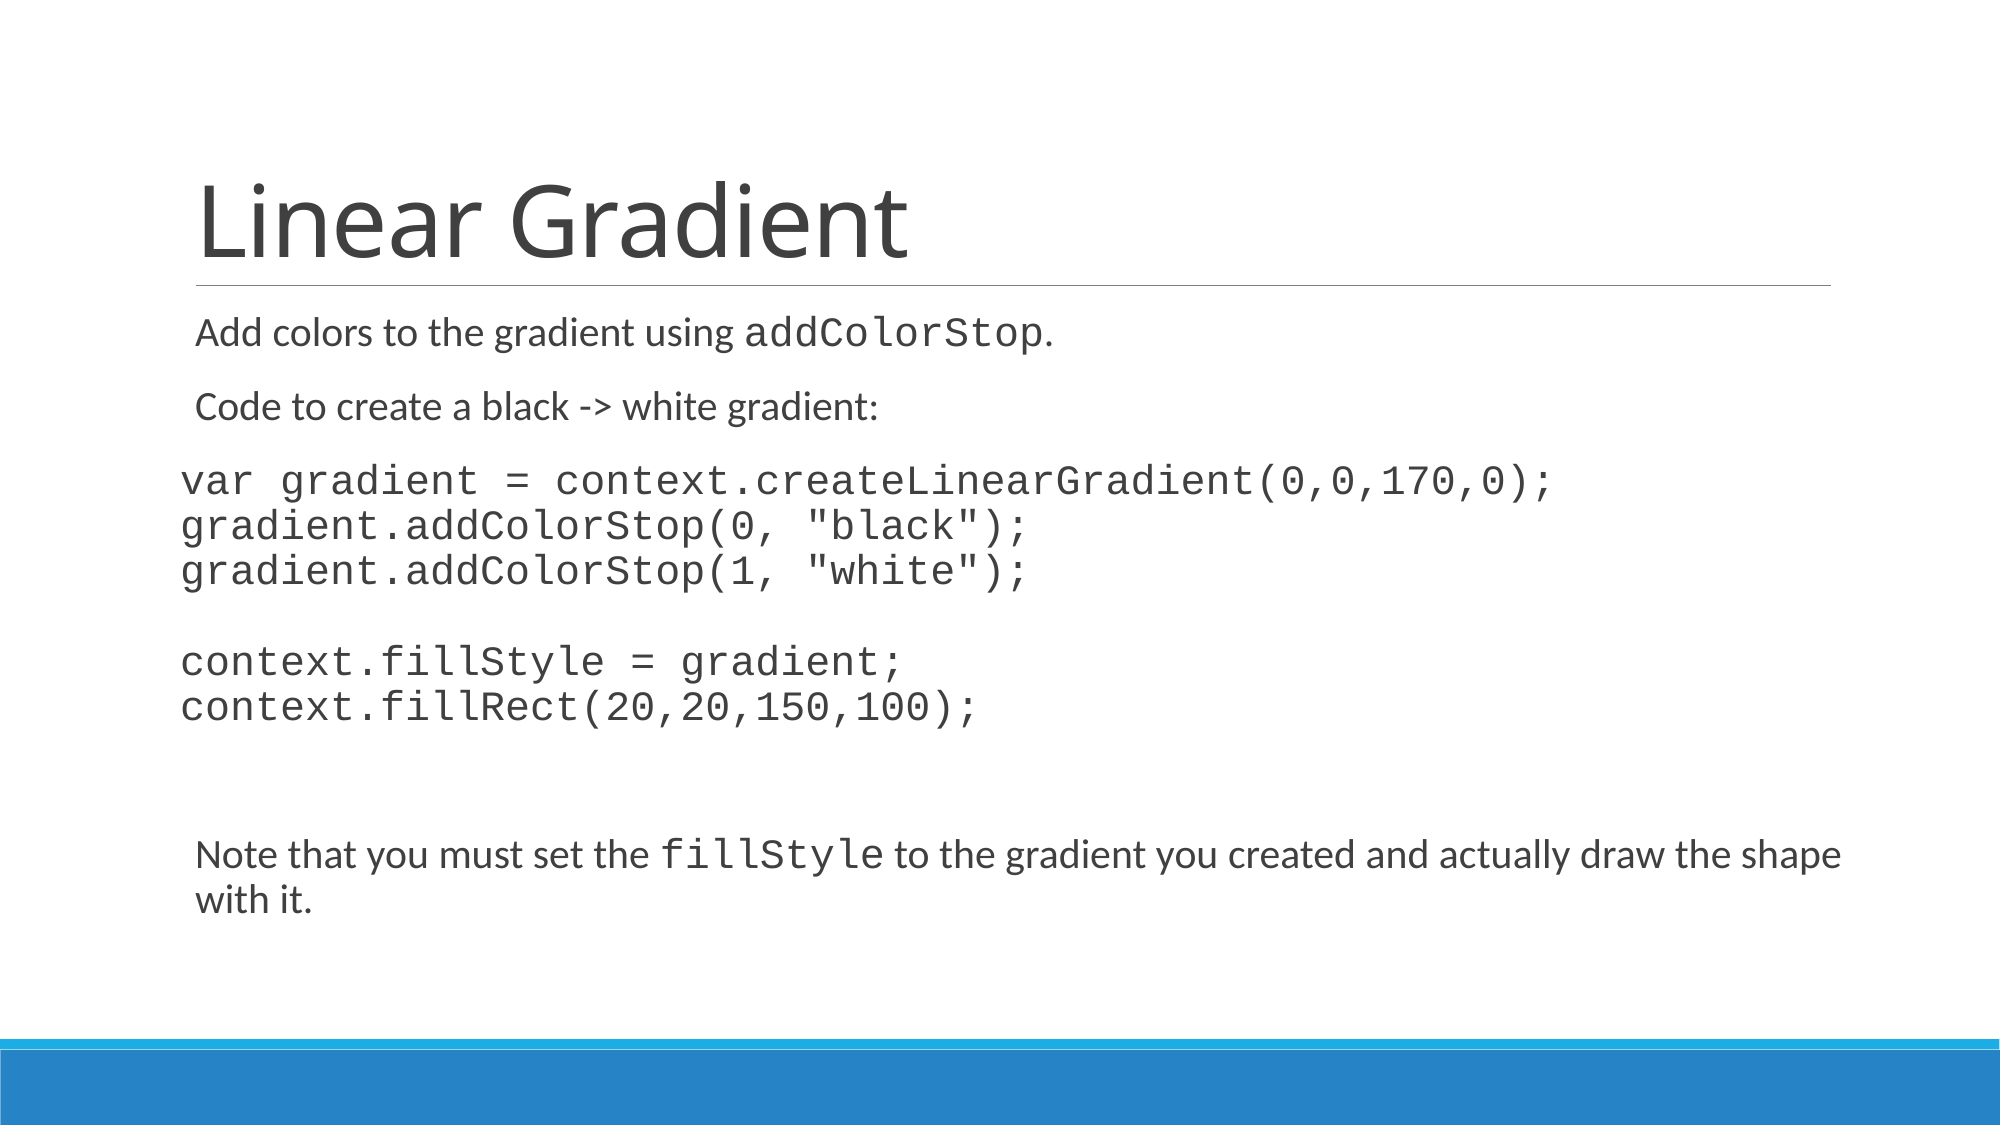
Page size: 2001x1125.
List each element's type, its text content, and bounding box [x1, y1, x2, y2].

title Linear Gradient [180, 47, 1830, 285]
list Add colors to the gradient using addColorStop. Code to create a black -> white gradient: var gradient = context.createLinearGradient(0,0,170,0); gradient.addColorStop(0, "black"); gradient.addColorStop(1, "white"); context.fillStyle = gradient; context.fillRect(20,20,150,100); Note that you must set the fillStyle to the gradient you created and actually draw the shape with it. [180, 302, 1893, 963]
